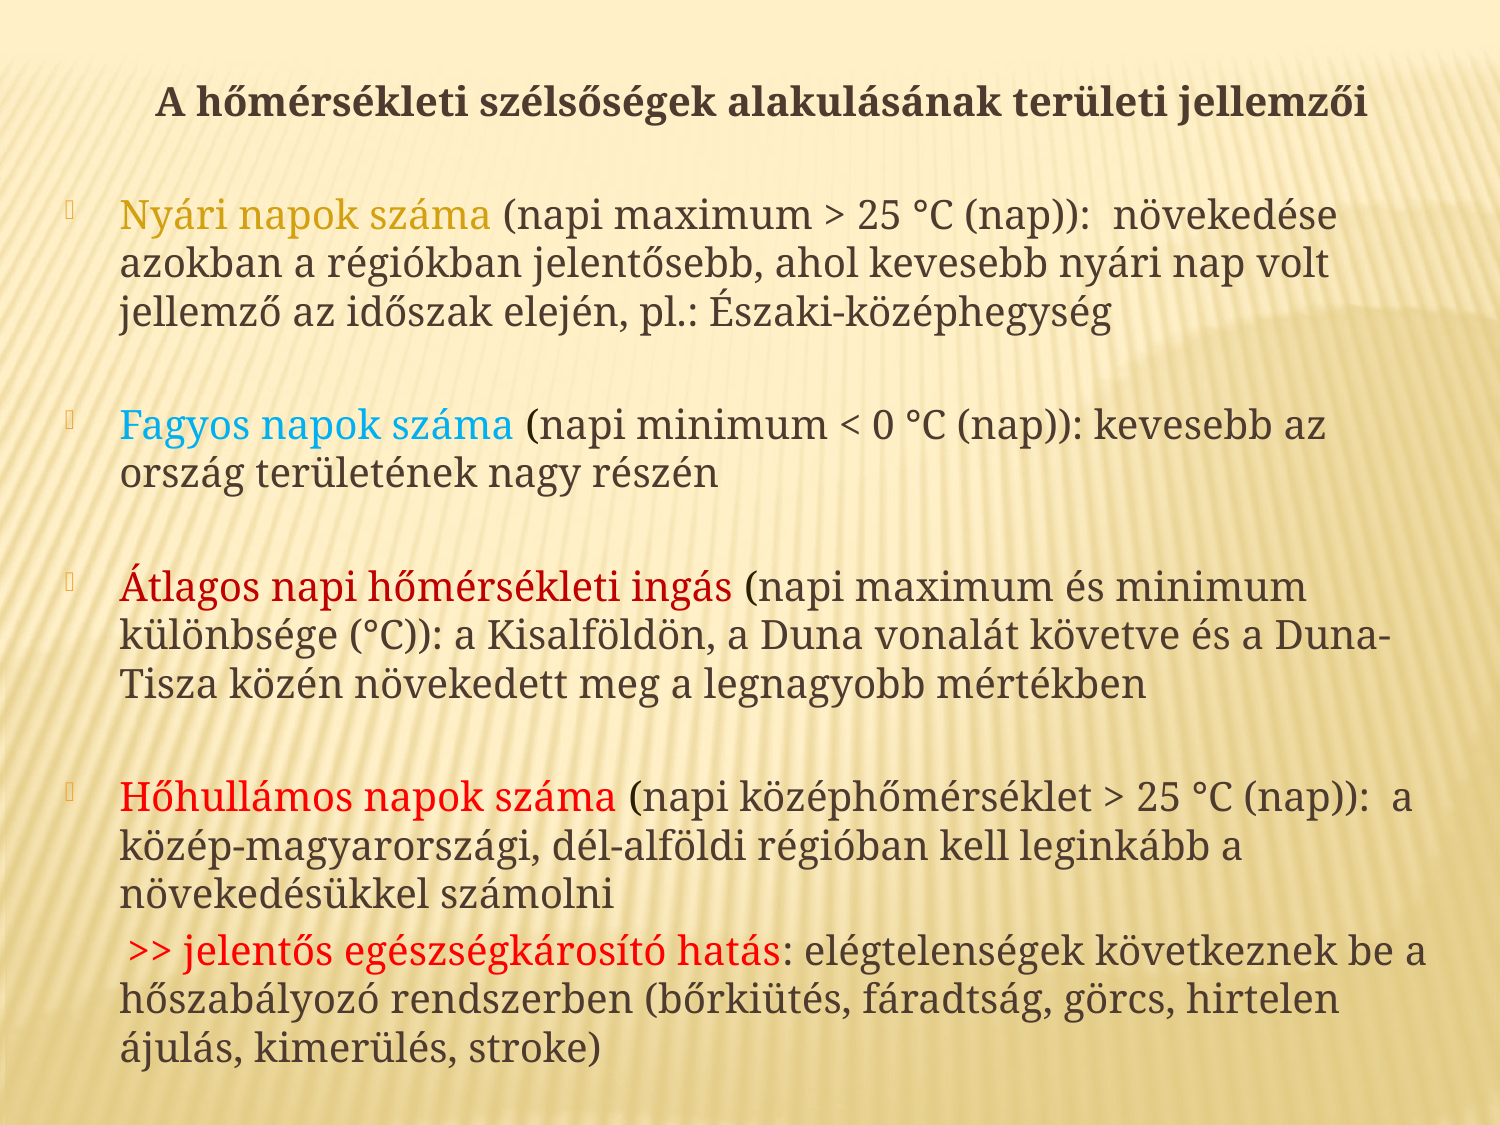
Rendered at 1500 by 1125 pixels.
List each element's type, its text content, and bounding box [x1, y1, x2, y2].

list A hőmérsékleti szélsőségek alakulásának területi jellemzői Nyári napok száma (napi maximum > 25 °C (nap)): növekedése azokban a régiókban jelentősebb, ahol kevesebb nyári nap volt jellemző az időszak elején, pl.: Északi-középhegység Fagyos napok száma (napi minimum < 0 °C (nap)): kevesebb az ország területének nagy részén Átlagos napi hőmérsékleti ingás (napi maximum és minimum különbsége (°C)): a Kisalföldön, a Duna vonalát követve és a Duna-Tisza közén növekedett meg a legnagyobb mértékben Hőhullámos napok száma (napi középhőmérséklet > 25 °C (nap)): a közép-magyarországi, dél-alföldi régióban kell leginkább a növekedésükkel számolni >> jelentős egészségkárosító hatás: elégtelenségek következnek be a hőszabályozó rendszerben (bőrkiütés, fáradtság, görcs, hirtelen ájulás, kimerülés, stroke) [50, 68, 1475, 1085]
